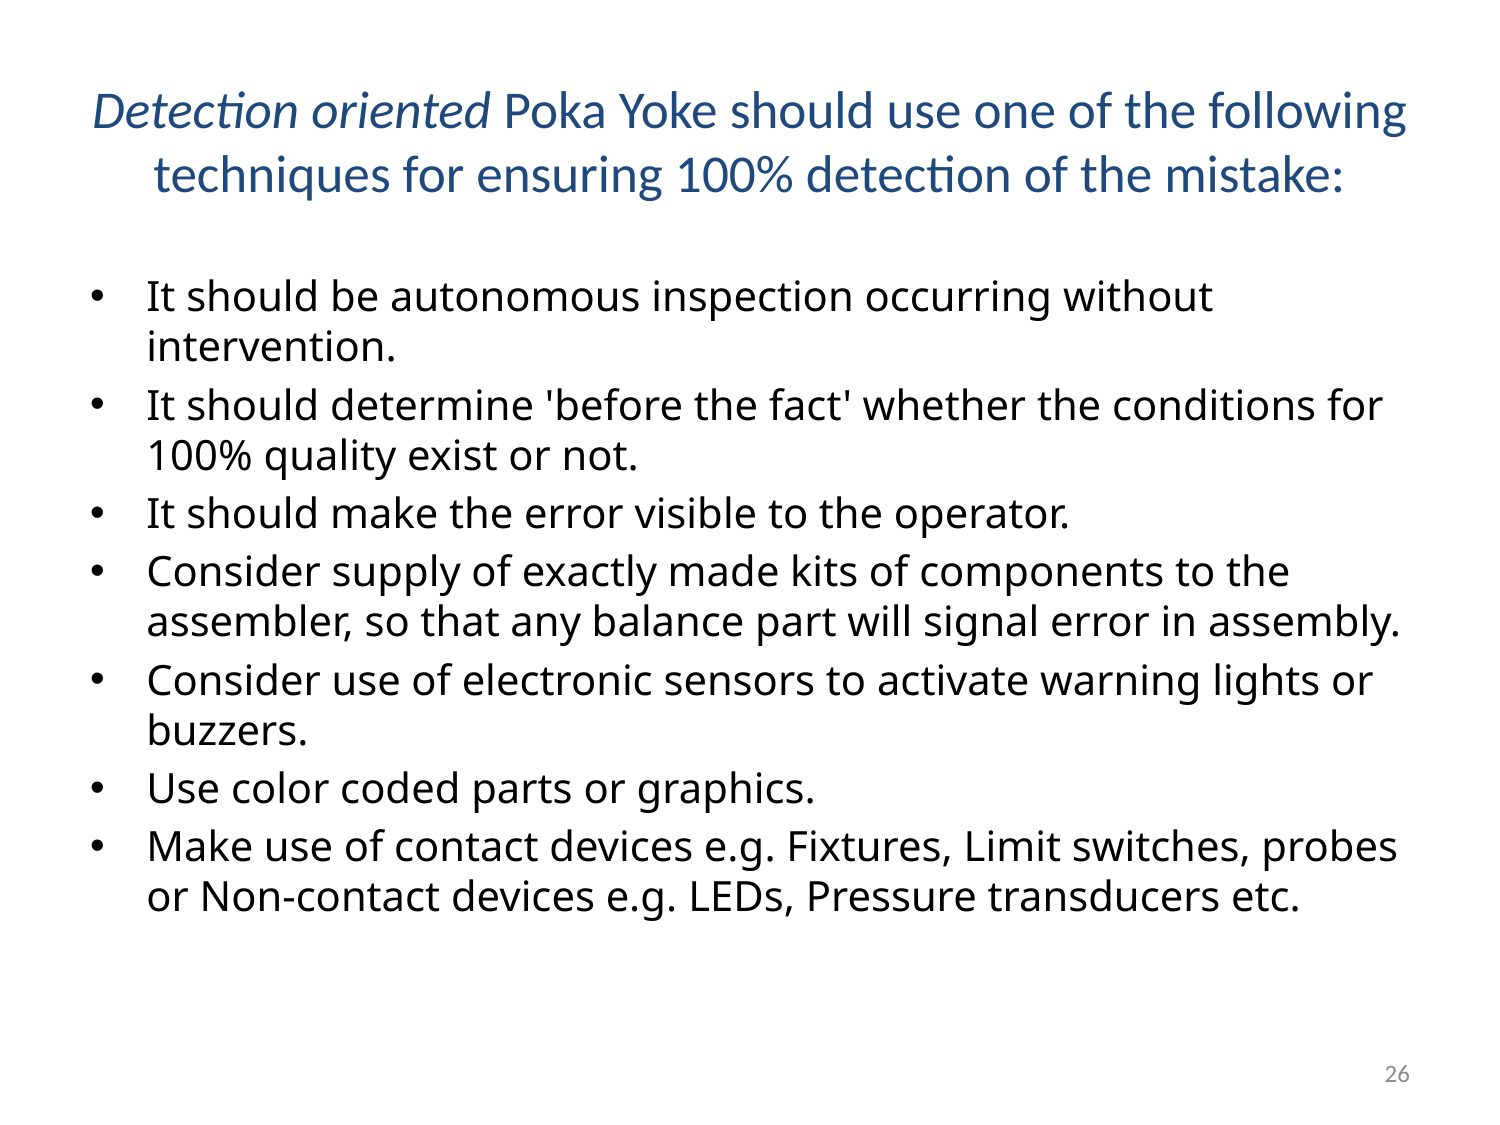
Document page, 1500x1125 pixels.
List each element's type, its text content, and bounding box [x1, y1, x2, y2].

slide_number 26 [1074, 1042, 1425, 1103]
title Detection oriented Poka Yoke should use one of the following techniques for ensuring 100% detection of the mistake: [75, 45, 1425, 233]
list It should be autonomous inspection occurring without intervention. It should determine 'before the fact' whether the conditions for 100% quality exist or not. It should make the error visible to the operator. Consider supply of exactly made kits of components to the assembler, so that any balance part will signal error in assembly. Consider use of electronic sensors to activate warning lights or buzzers. Use color coded parts or graphics. Make use of contact devices e.g. Fixtures, Limit switches, probes or Non-contact devices e.g. LEDs, Pressure transducers etc. [75, 262, 1425, 1005]
